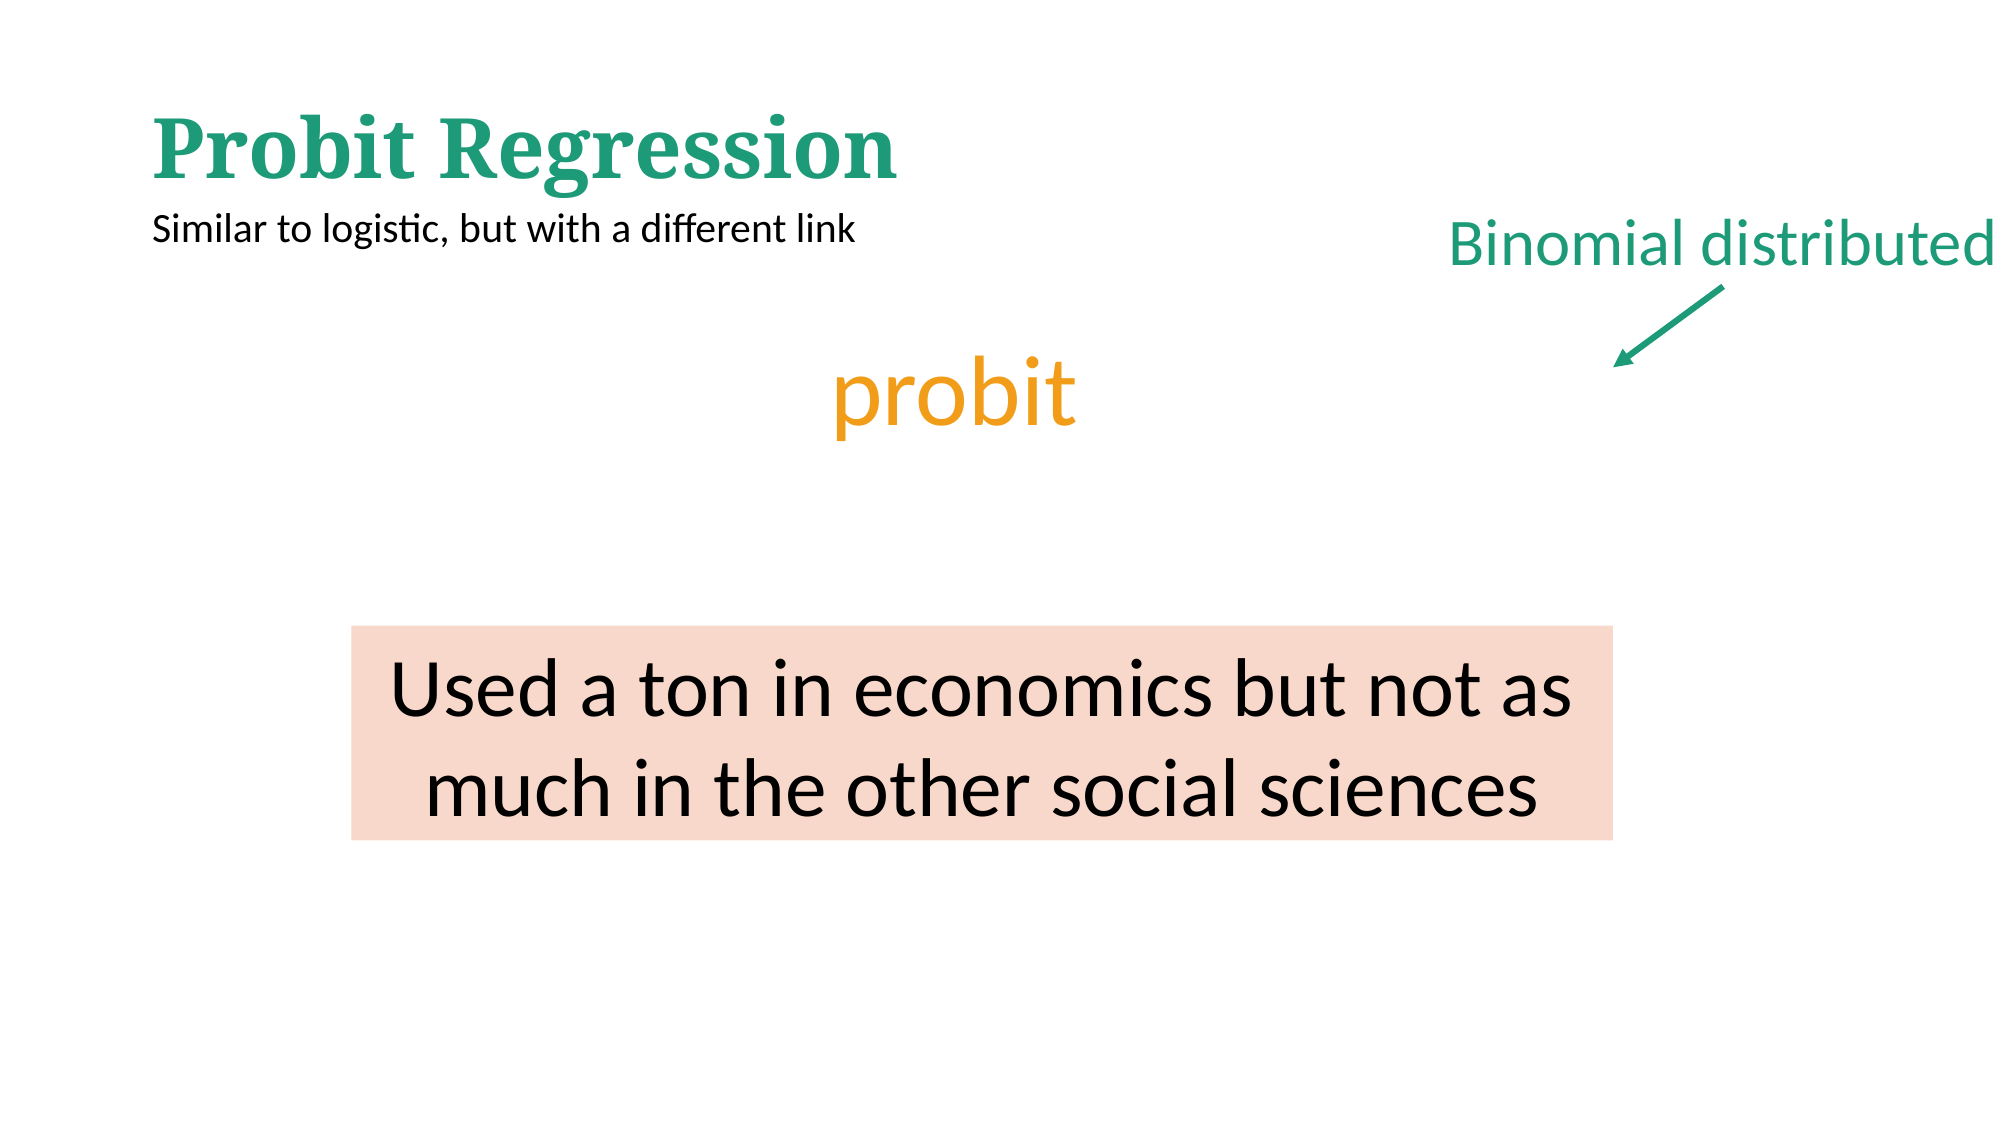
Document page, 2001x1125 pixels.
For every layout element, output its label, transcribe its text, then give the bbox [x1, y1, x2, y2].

text_box Binomial distributed [1433, 191, 2000, 287]
title Probit Regression [137, 59, 1808, 193]
text_box Similar to logistic, but with a different link [137, 193, 1433, 259]
text_box Used a ton in economics but not as much in the other social sciences [351, 625, 1613, 841]
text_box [1613, 287, 1724, 368]
